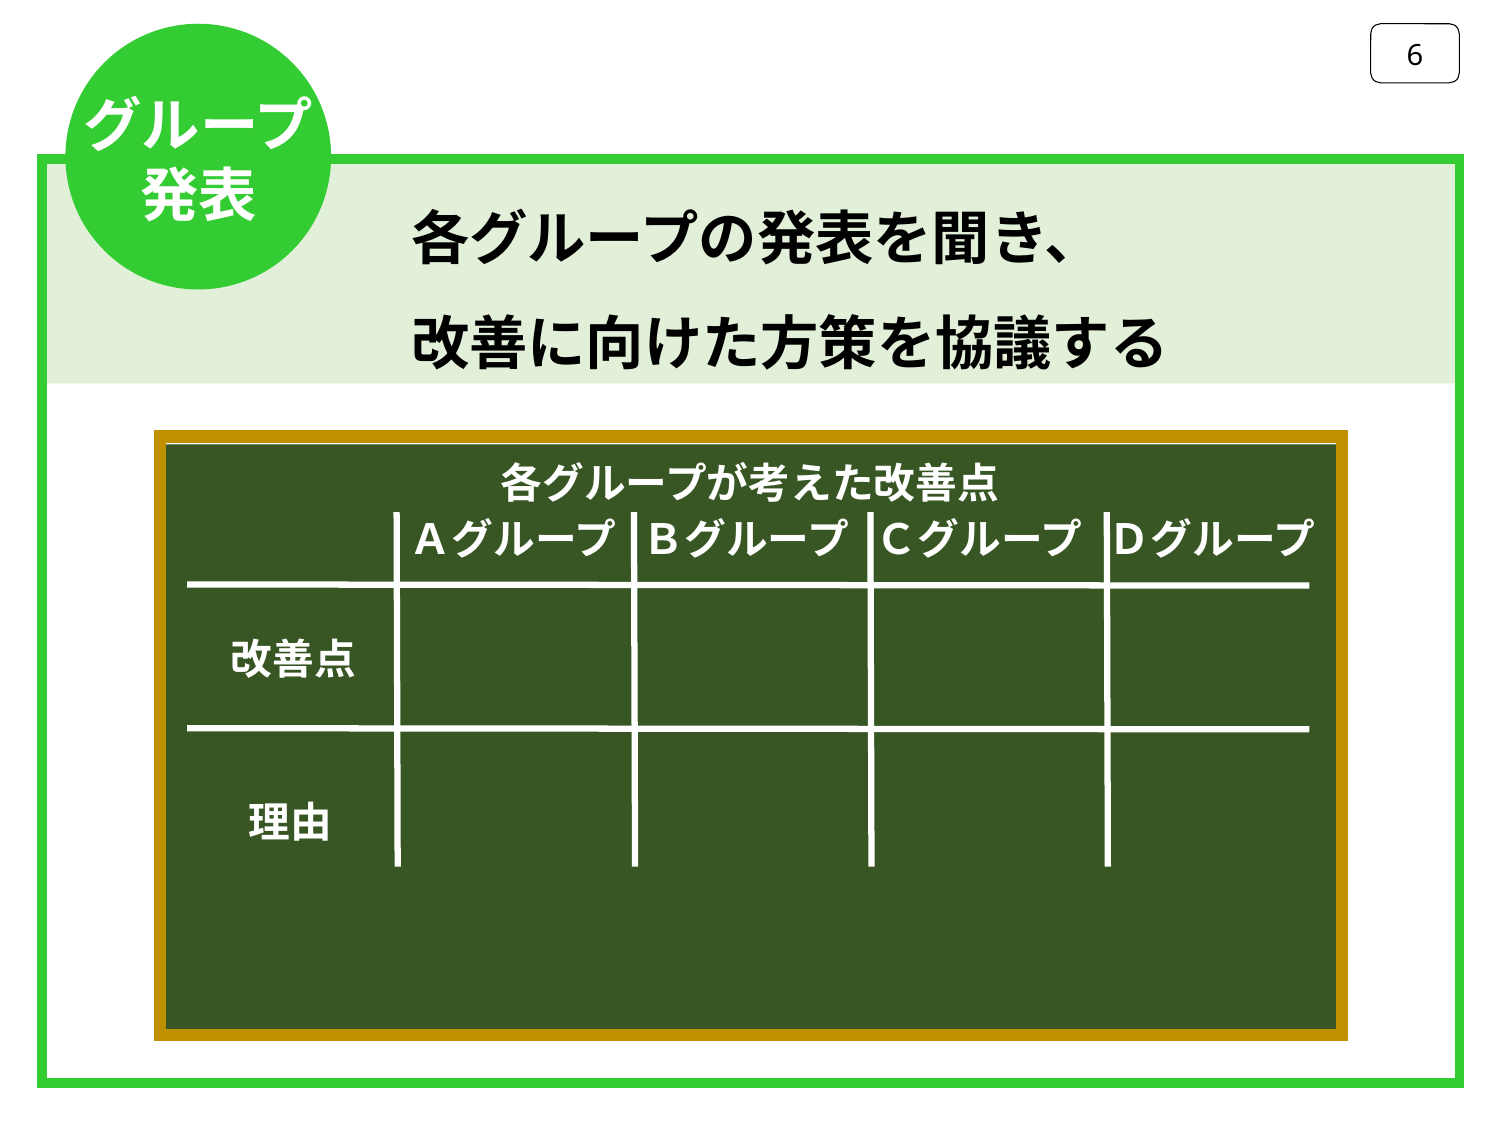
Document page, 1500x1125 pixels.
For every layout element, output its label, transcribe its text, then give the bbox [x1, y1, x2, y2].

text_box [159, 436, 747, 1036]
text_box [88, 22, 309, 80]
text_box [328, 123, 333, 190]
text_box [90, 236, 307, 291]
text_box Ｂグループ [627, 505, 747, 571]
text_box 改善点 [215, 625, 371, 690]
text_box [749, 436, 1343, 1036]
text_box [64, 125, 68, 188]
text_box 6 [1369, 22, 1461, 84]
text_box [749, 384, 1460, 1084]
text_box 各グループが考えた改善点 [749, 449, 1014, 505]
text_box グループ 発表 [68, 80, 328, 236]
text_box Ｂグループ [749, 505, 861, 571]
text_box 理由 [184, 797, 394, 854]
text_box Ａグループ [394, 505, 627, 571]
text_box Ｃグループ [861, 505, 1094, 571]
text_box [41, 158, 747, 1084]
text_box 各グループの発表を聞き、 改善に向けた方策を協議する [396, 159, 747, 384]
text_box Ｄグループ [1094, 505, 1331, 571]
text_box 各グループの発表を聞き、 改善に向けた方策を協議する [749, 159, 1460, 384]
text_box 各グループが考えた改善点 [485, 449, 747, 505]
